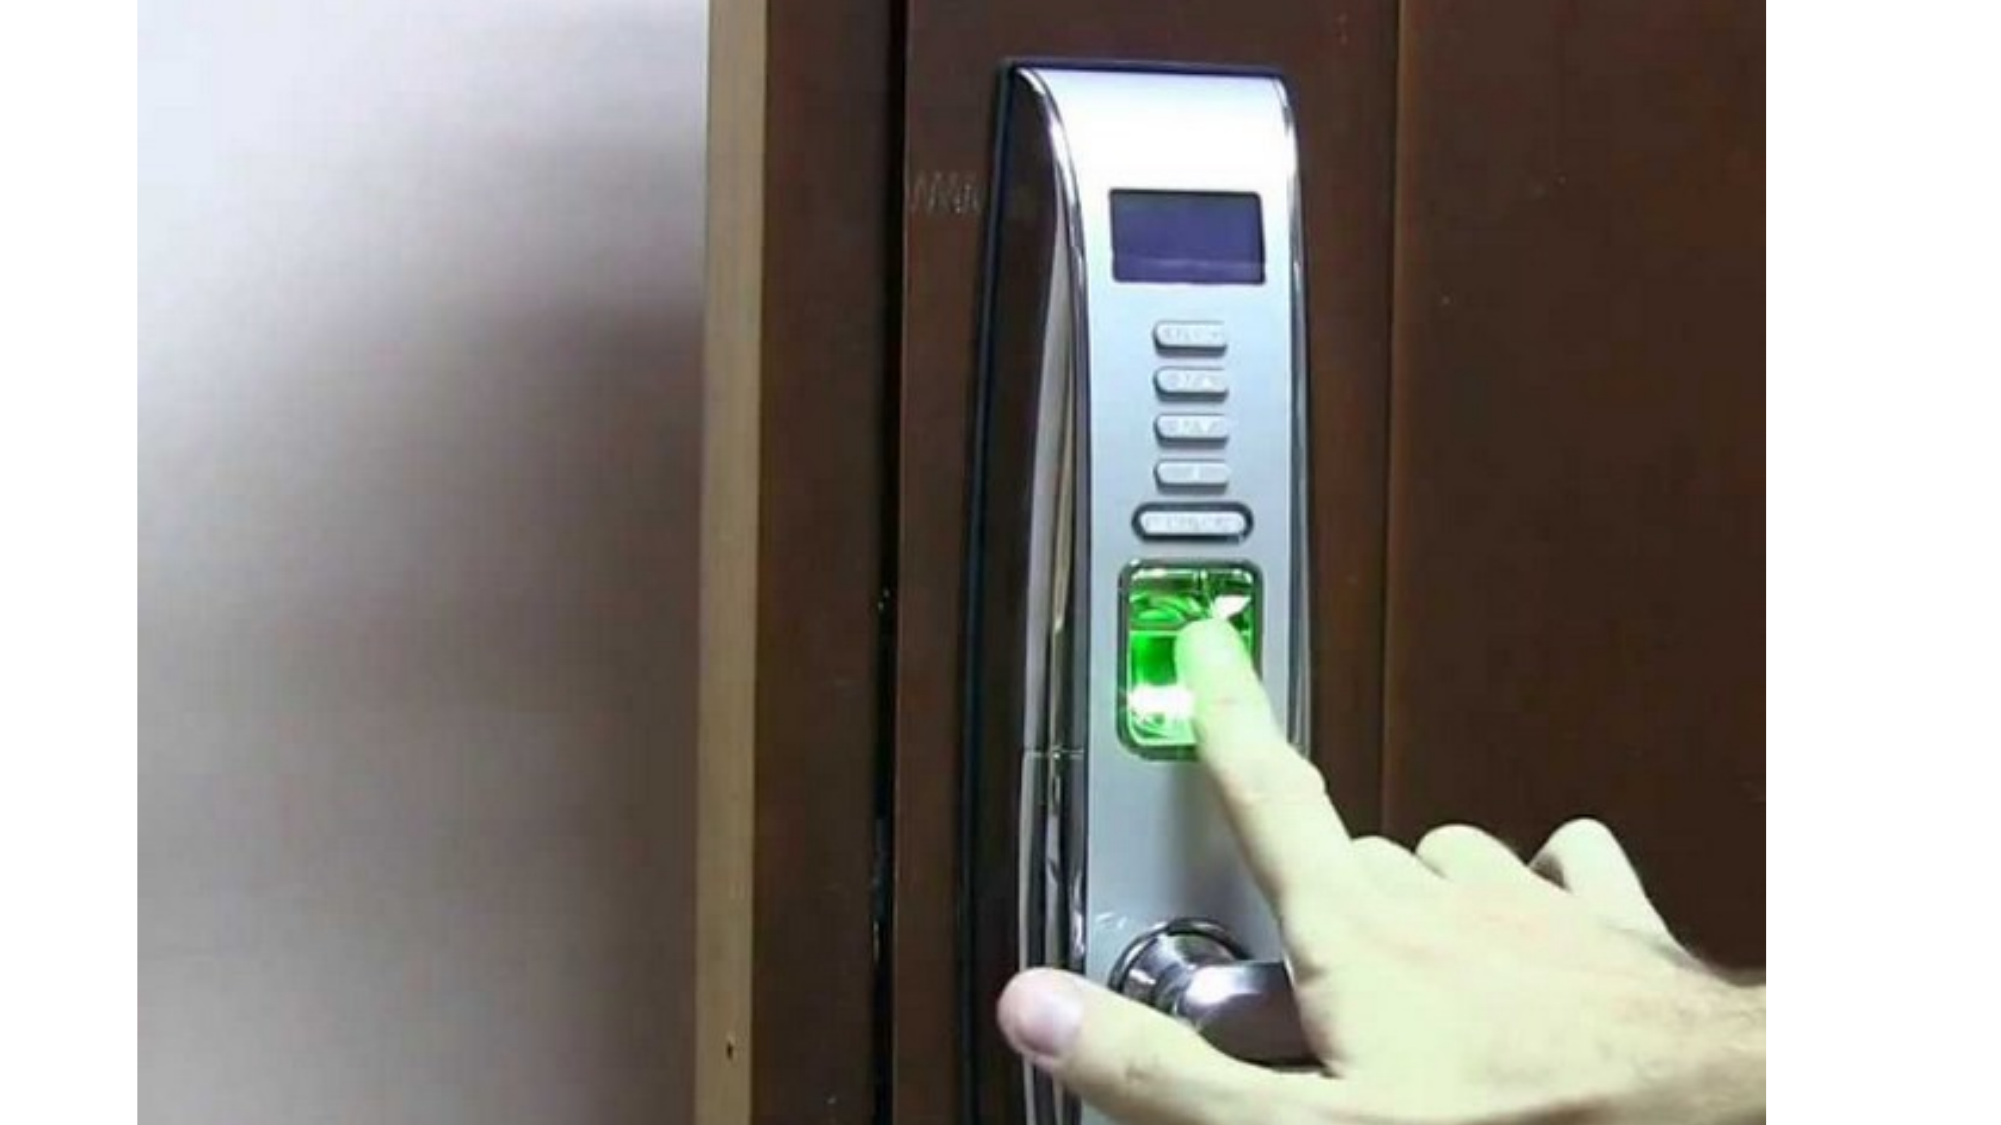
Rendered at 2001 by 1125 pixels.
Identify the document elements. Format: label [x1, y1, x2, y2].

list [137, 0, 1767, 1125]
